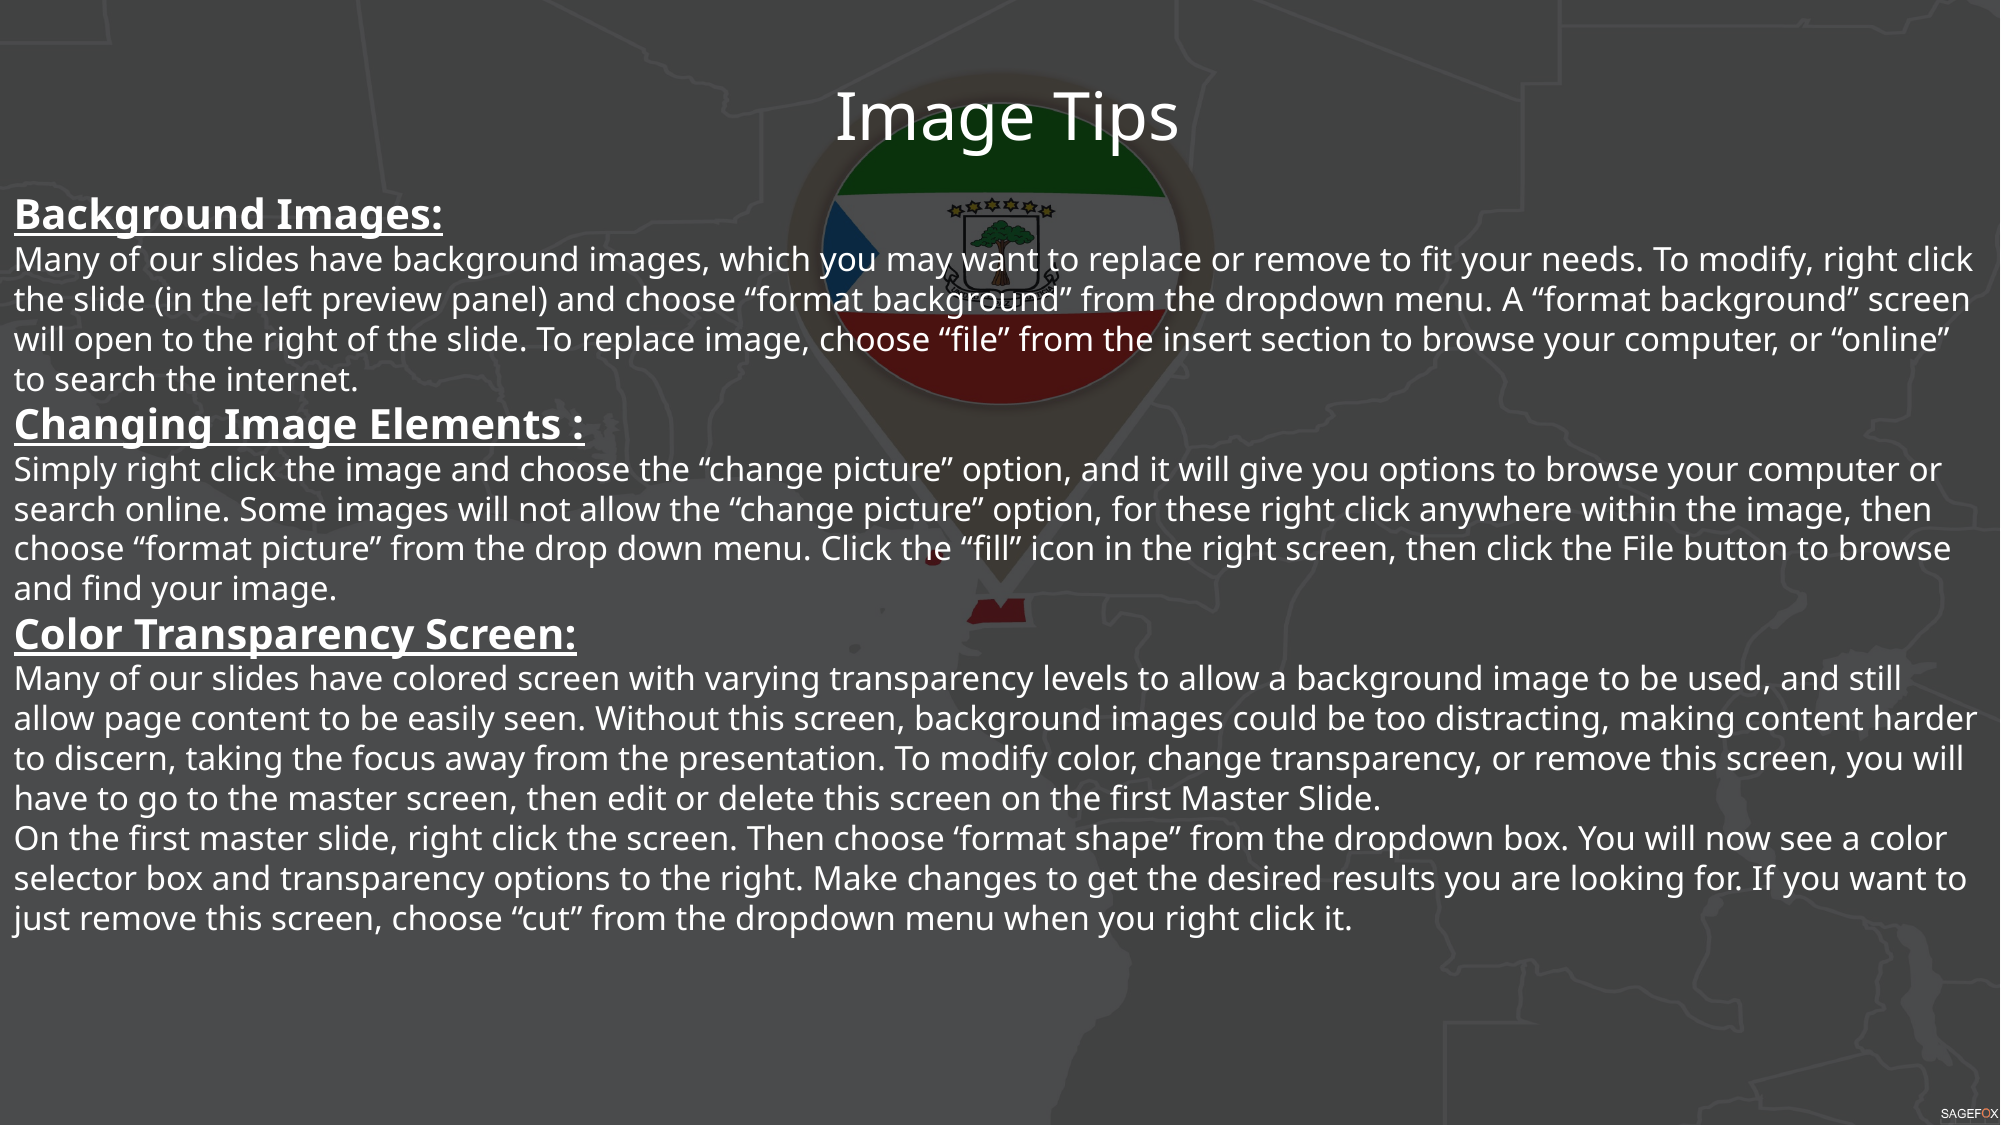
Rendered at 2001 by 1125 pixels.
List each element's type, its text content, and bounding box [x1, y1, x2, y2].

text_box Background Images: Many of our slides have background images, which you may want to replace or remove to fit your needs. To modify, right click the slide (in the left preview panel) and choose “format background” from the dropdown menu. A “format background” screen will open to the right of the slide. To replace image, choose “file” from the insert section to browse your computer, or “online” to search the internet. Changing Image Elements : Simply right click the image and choose the “change picture” option, and it will give you options to browse your computer or search online. Some images will not allow the “change picture” option, for these right click anywhere within the image, then choose “format picture” from the drop down menu. Click the “fill” icon in the right screen, then click the File button to browse and find your image. Color Transparency Screen: Many of our slides have colored screen with varying transparency levels to allow a background image to be used, and still allow page content to be easily seen. Without this screen, background images could be too distracting, making content harder to discern, taking the focus away from the presentation. To modify color, change transparency, or remove this screen, you will have to go to the master screen, then edit or delete this screen on the first Master Slide. On the first master slide, right click the screen. Then choose ‘format shape” from the dropdown box. You will now see a color selector box and transparency options to the right. Make changes to get the desired results you are looking for. If you want to just remove this screen, choose “cut” from the dropdown menu when you right click it. [0, 0, 2000, 1125]
title Image Tips [597, 59, 1420, 177]
